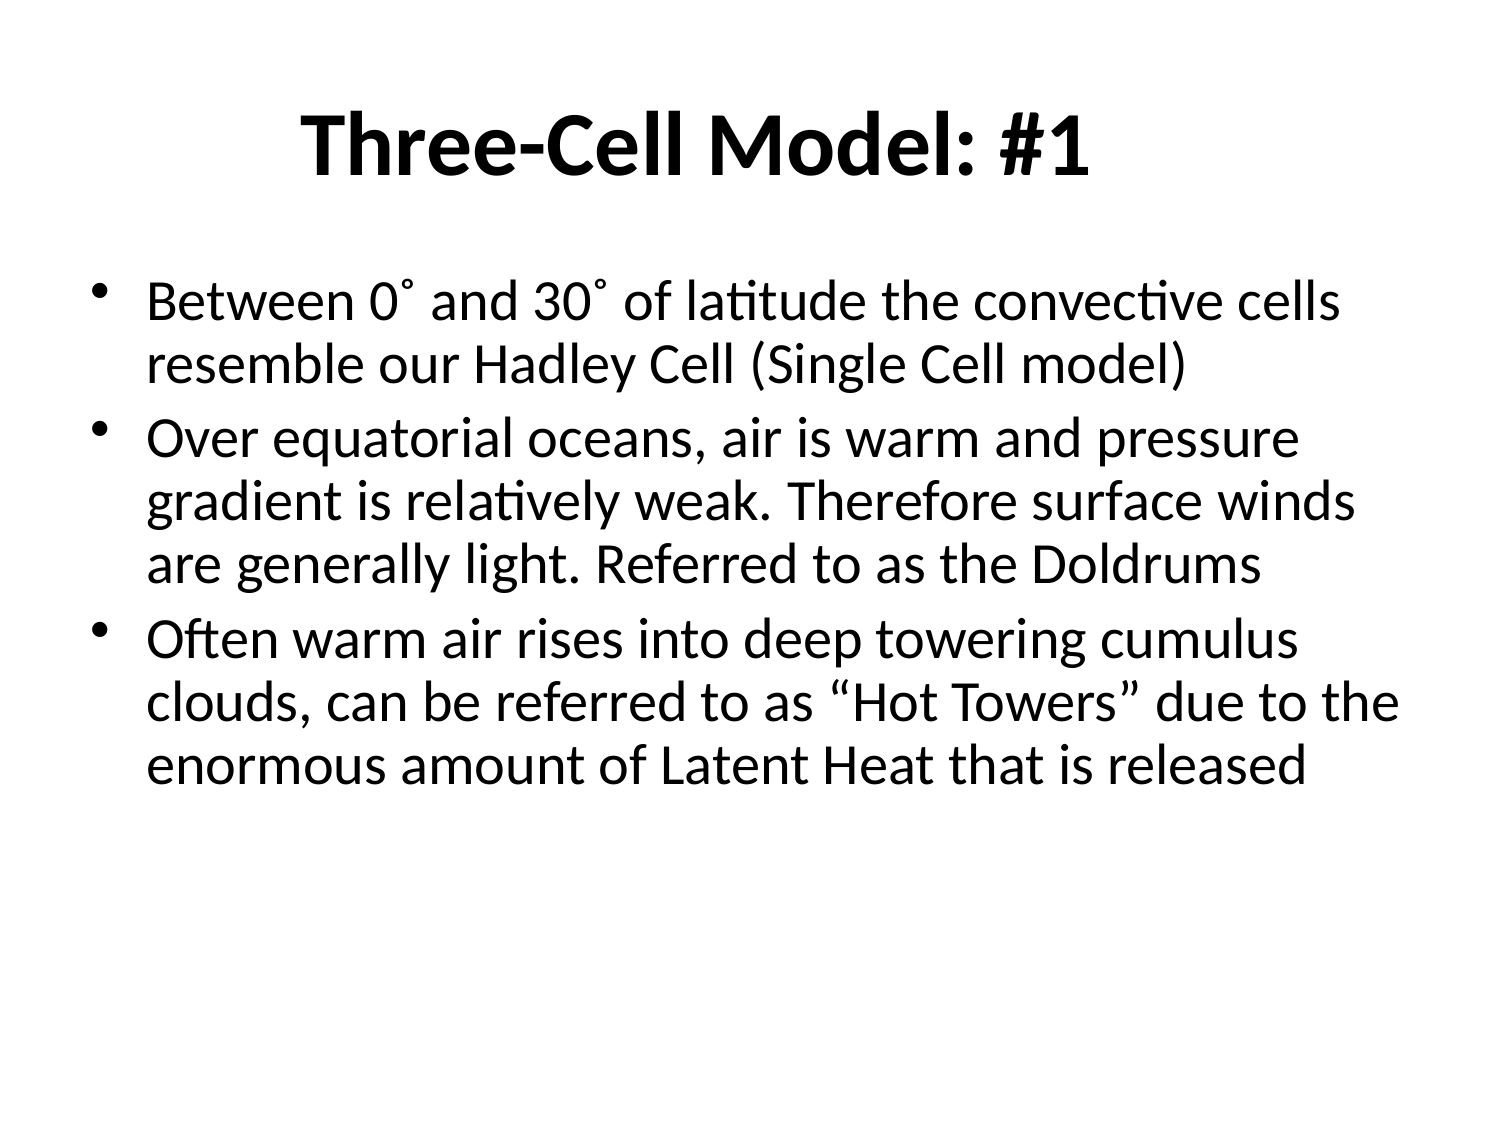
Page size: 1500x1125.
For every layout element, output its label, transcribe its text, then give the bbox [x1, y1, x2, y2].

list Between 0˚ and 30˚ of latitude the convective cells resemble our Hadley Cell (Single Cell model) Over equatorial oceans, air is warm and pressure gradient is relatively weak. Therefore surface winds are generally light. Referred to as the Doldrums Often warm air rises into deep towering cumulus clouds, can be referred to as “Hot Towers” due to the enormous amount of Latent Heat that is released [74, 262, 1426, 1006]
title Three-Cell Model: #1 [74, 44, 1426, 233]
